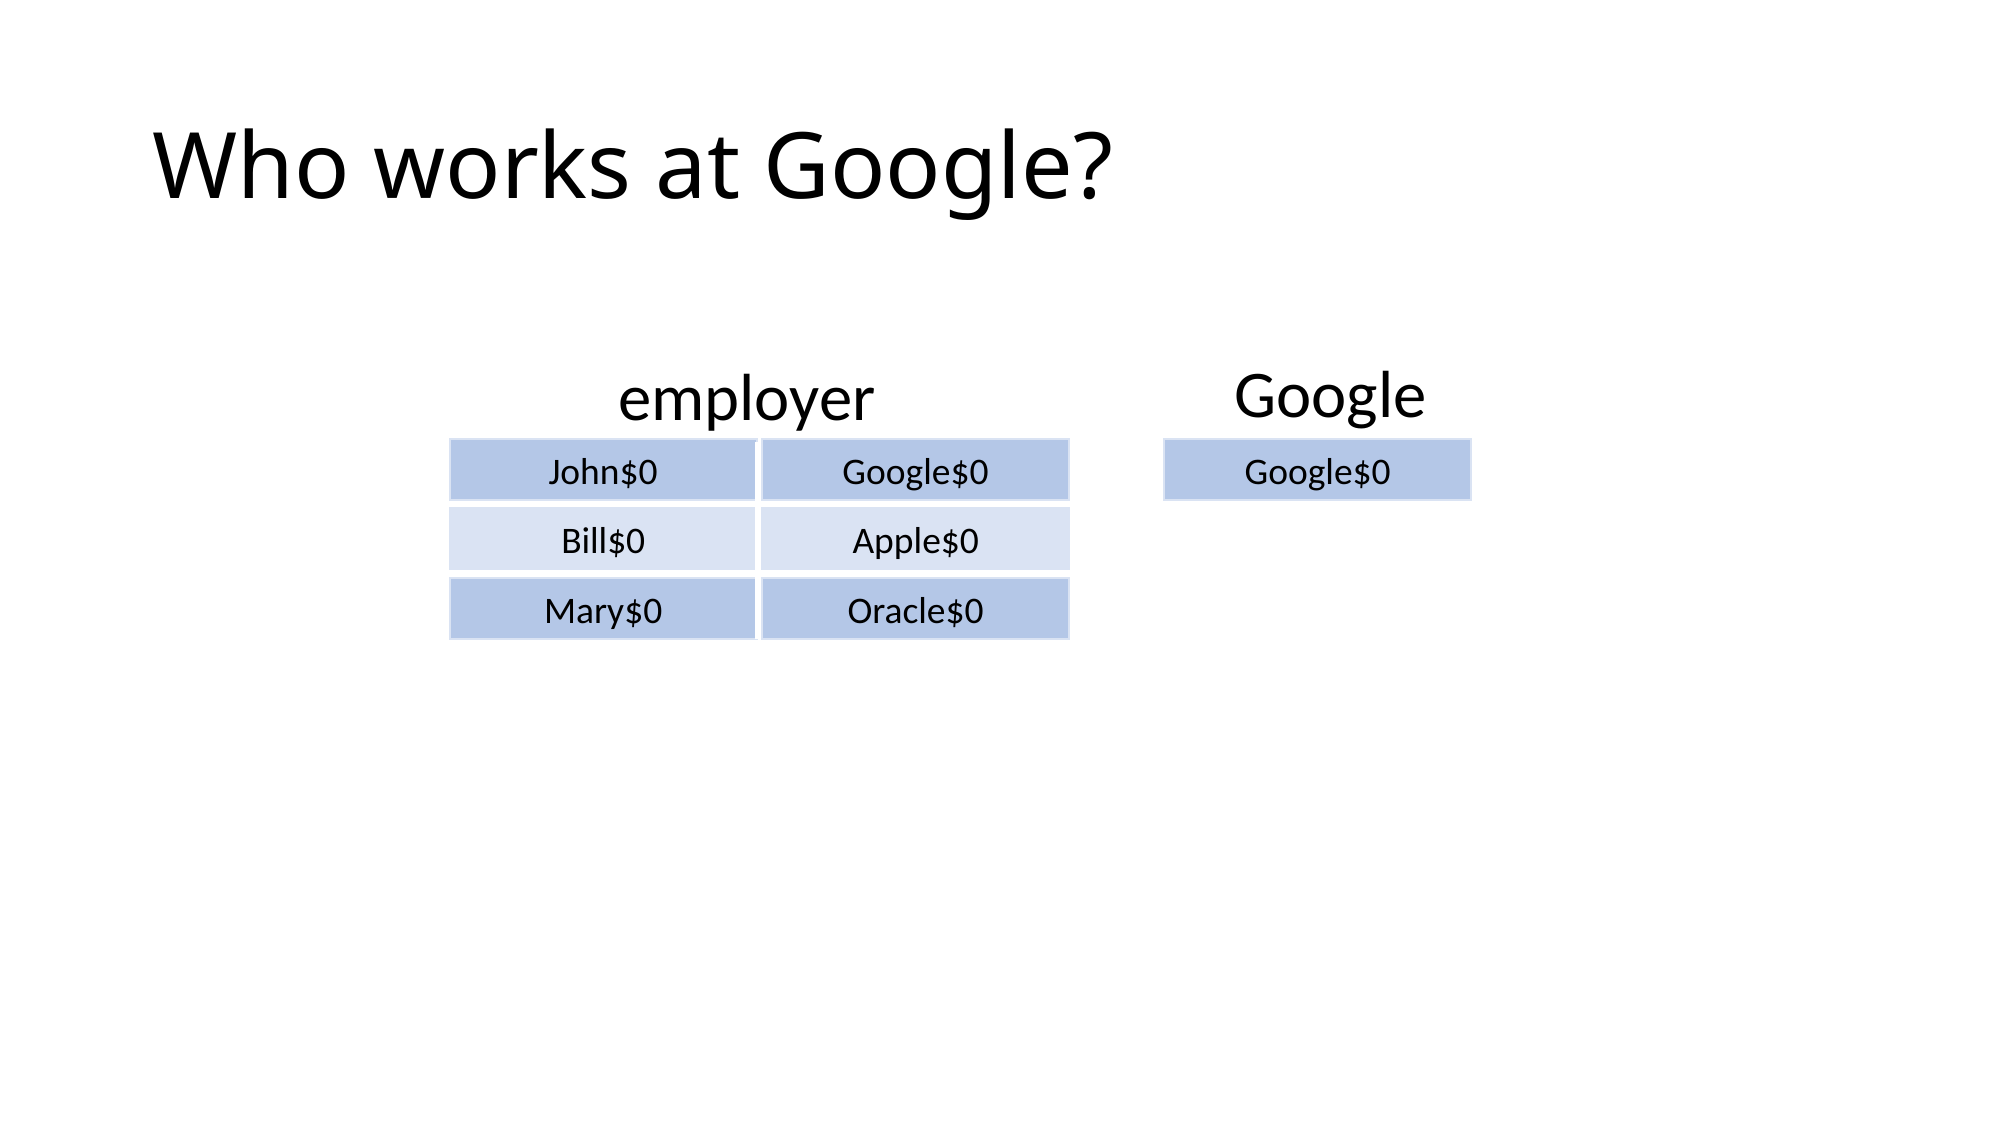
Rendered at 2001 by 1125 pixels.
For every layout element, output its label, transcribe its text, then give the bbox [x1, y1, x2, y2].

text_box employer [603, 346, 939, 438]
text_box Google [1219, 343, 1462, 438]
title Who works at Google? [137, 59, 1863, 278]
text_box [449, 438, 1070, 639]
text_box Google$0 [1163, 438, 1472, 501]
